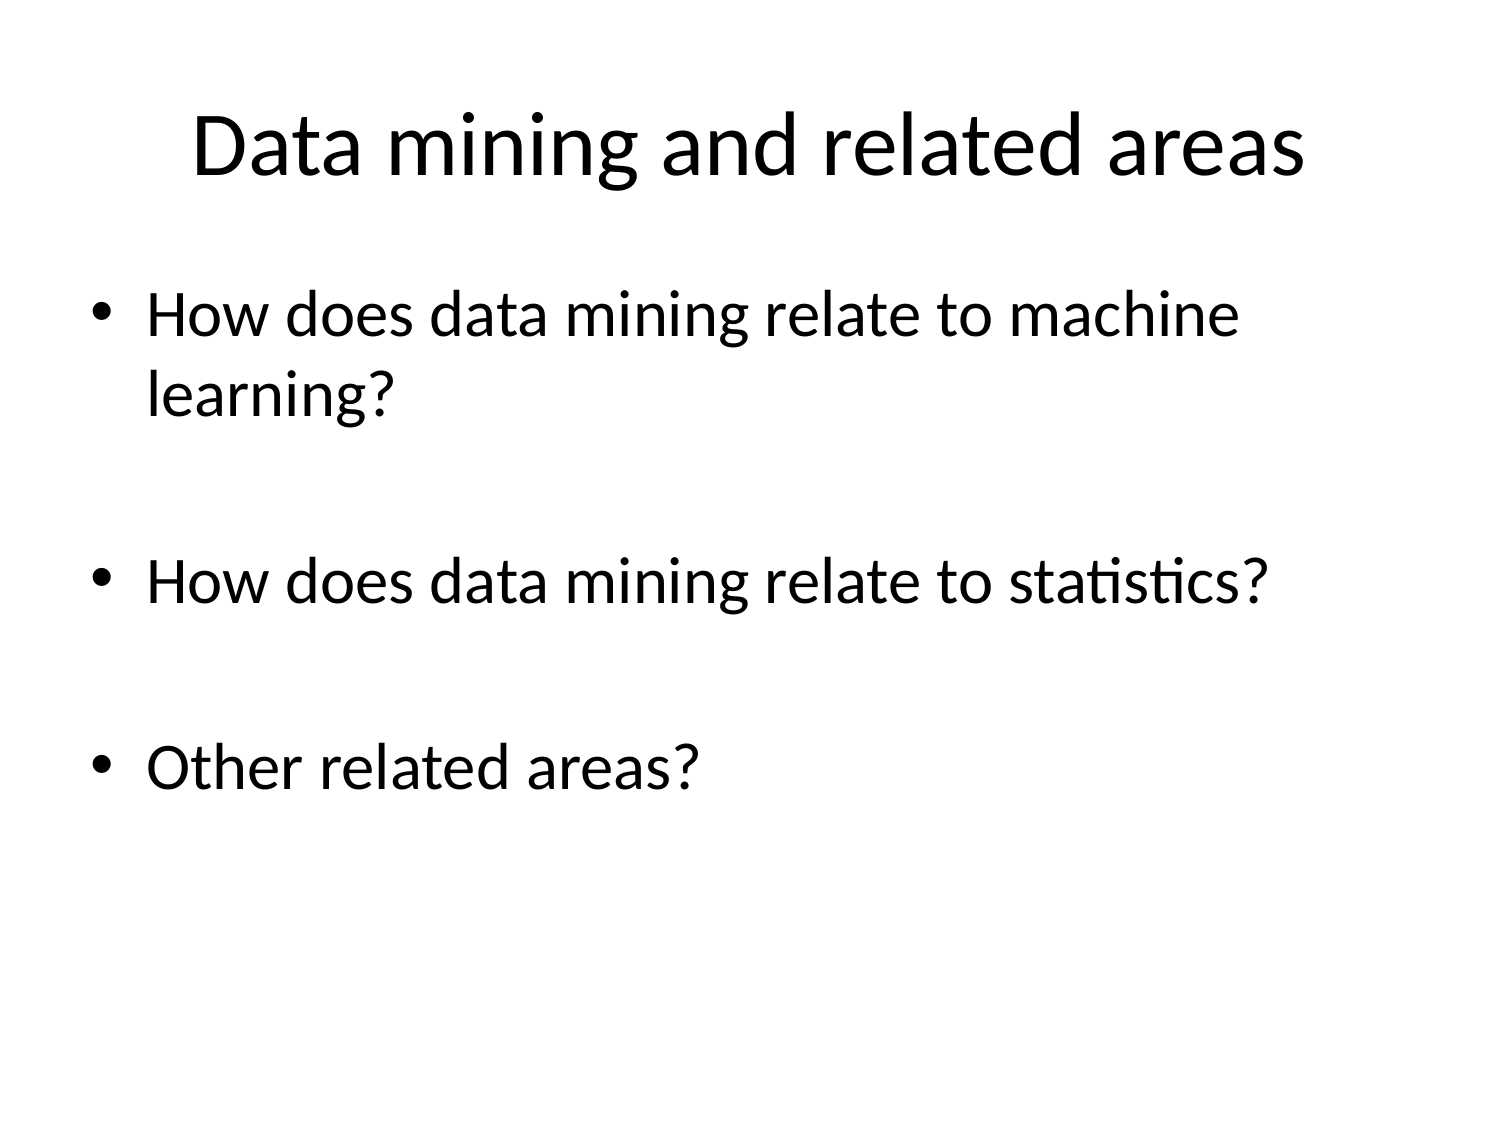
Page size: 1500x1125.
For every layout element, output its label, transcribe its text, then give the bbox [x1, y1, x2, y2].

list How does data mining relate to machine learning? How does data mining relate to statistics? Other related areas? [75, 262, 1425, 1005]
title Data mining and related areas [75, 45, 1425, 233]
